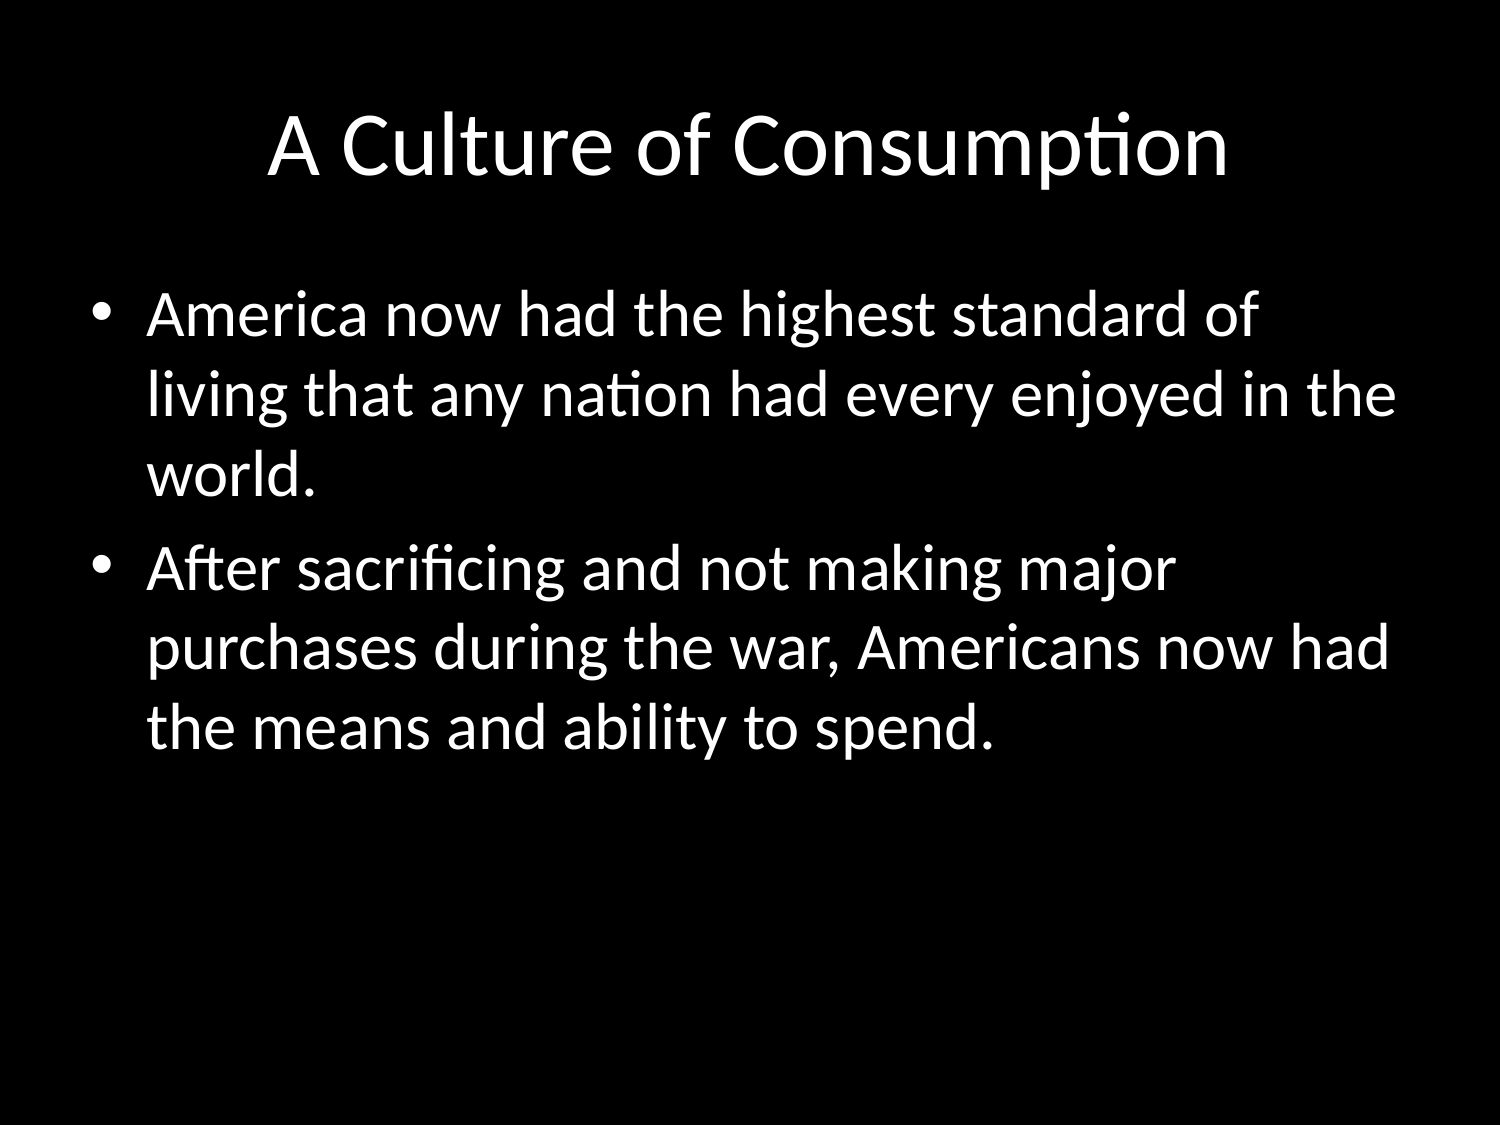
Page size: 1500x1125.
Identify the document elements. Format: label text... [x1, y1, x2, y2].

title A Culture of Consumption [75, 45, 1425, 233]
list America now had the highest standard of living that any nation had every enjoyed in the world. After sacrificing and not making major purchases during the war, Americans now had the means and ability to spend. [75, 262, 1425, 1005]
